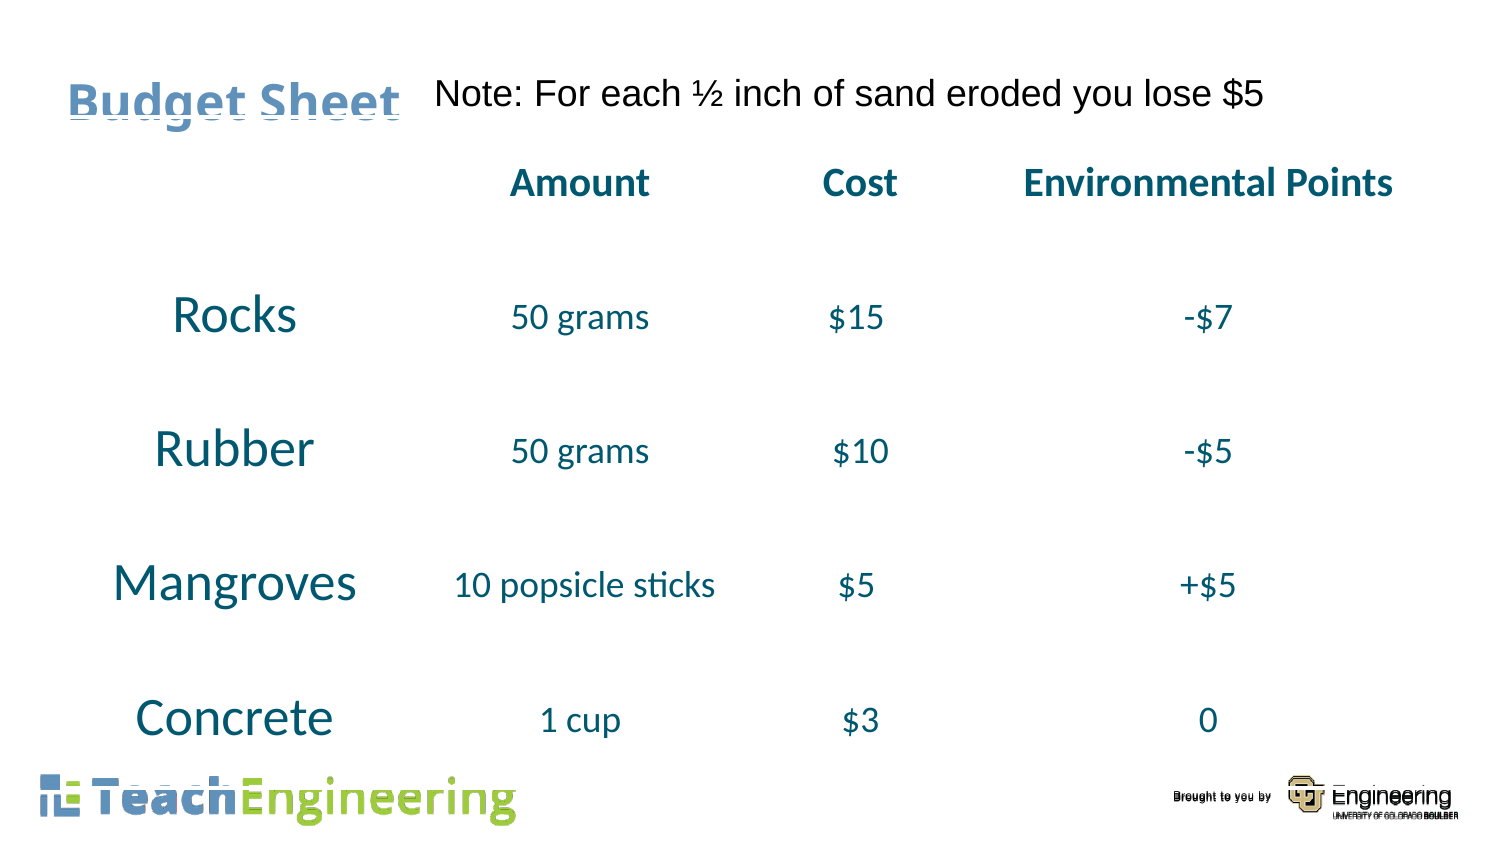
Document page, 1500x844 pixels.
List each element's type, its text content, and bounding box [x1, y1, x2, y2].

table_cell Concrete [64, 656, 406, 760]
table_header Cost [755, 167, 966, 249]
table_cell $15 [755, 253, 966, 384]
table_cell $3 [755, 656, 966, 760]
table_cell 10 popsicle sticks [410, 522, 751, 652]
table_cell $5 [755, 522, 966, 652]
picture [24, 762, 1476, 831]
title Budget Sheet [51, 46, 1449, 699]
table_header Amount [410, 119, 751, 249]
table_cell Rubber [64, 388, 406, 518]
table_cell $10 [755, 388, 966, 518]
table_cell -$5 [970, 388, 1447, 518]
text_box Note: For each ½ inch of sand eroded you lose $5 [419, 62, 1475, 167]
table_cell Mangroves [64, 522, 406, 652]
table_header [64, 119, 406, 249]
table_cell 0 [970, 656, 1447, 760]
table_cell 50 grams [410, 388, 751, 518]
table_cell Rocks [64, 253, 406, 384]
table_header Environmental Points [970, 167, 1447, 249]
table_cell +$5 [970, 522, 1447, 652]
table_cell 1 cup [410, 656, 751, 760]
table_cell -$7 [970, 253, 1447, 384]
table_cell 50 grams [410, 253, 751, 384]
